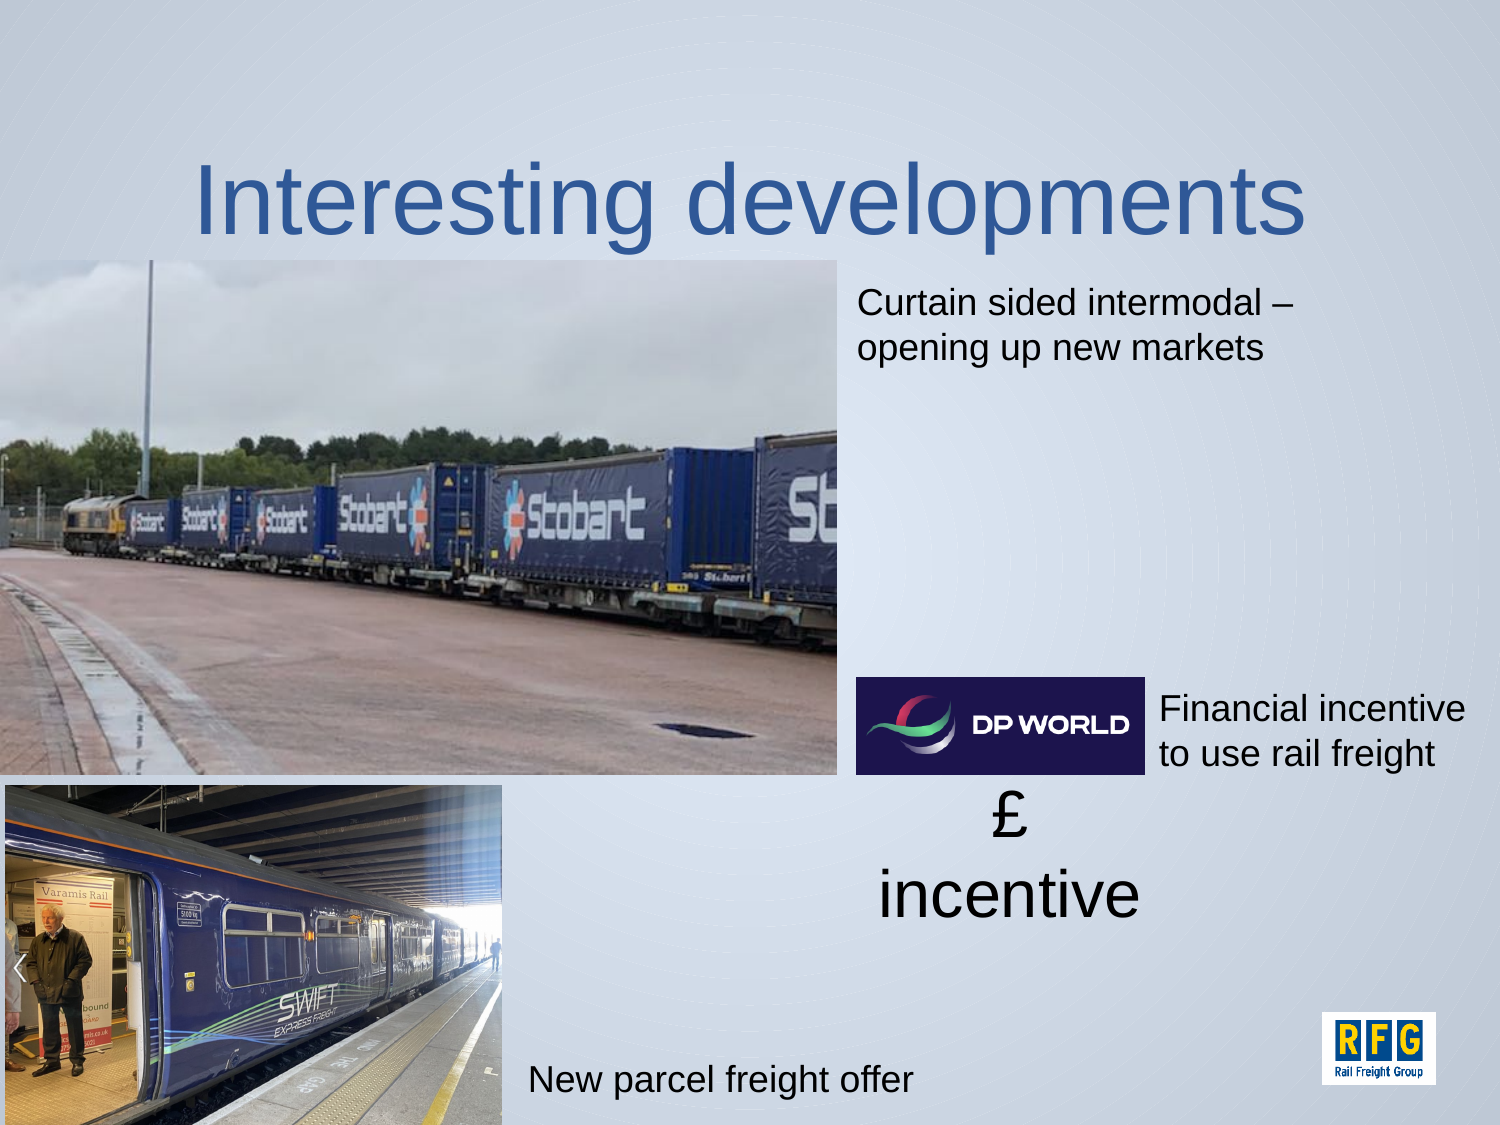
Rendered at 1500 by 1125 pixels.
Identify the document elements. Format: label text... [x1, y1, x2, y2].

text_box Financial incentive to use rail freight [1145, 676, 1500, 781]
picture [856, 677, 1145, 776]
text_box New parcel freight offer [513, 1047, 930, 1108]
picture [5, 785, 503, 1125]
text_box Curtain sided intermodal – opening up new markets [842, 270, 1317, 376]
text_box £ incentive [856, 781, 1165, 939]
picture [0, 259, 837, 776]
picture [1322, 1012, 1436, 1085]
title Interesting developments [75, 0, 1425, 263]
